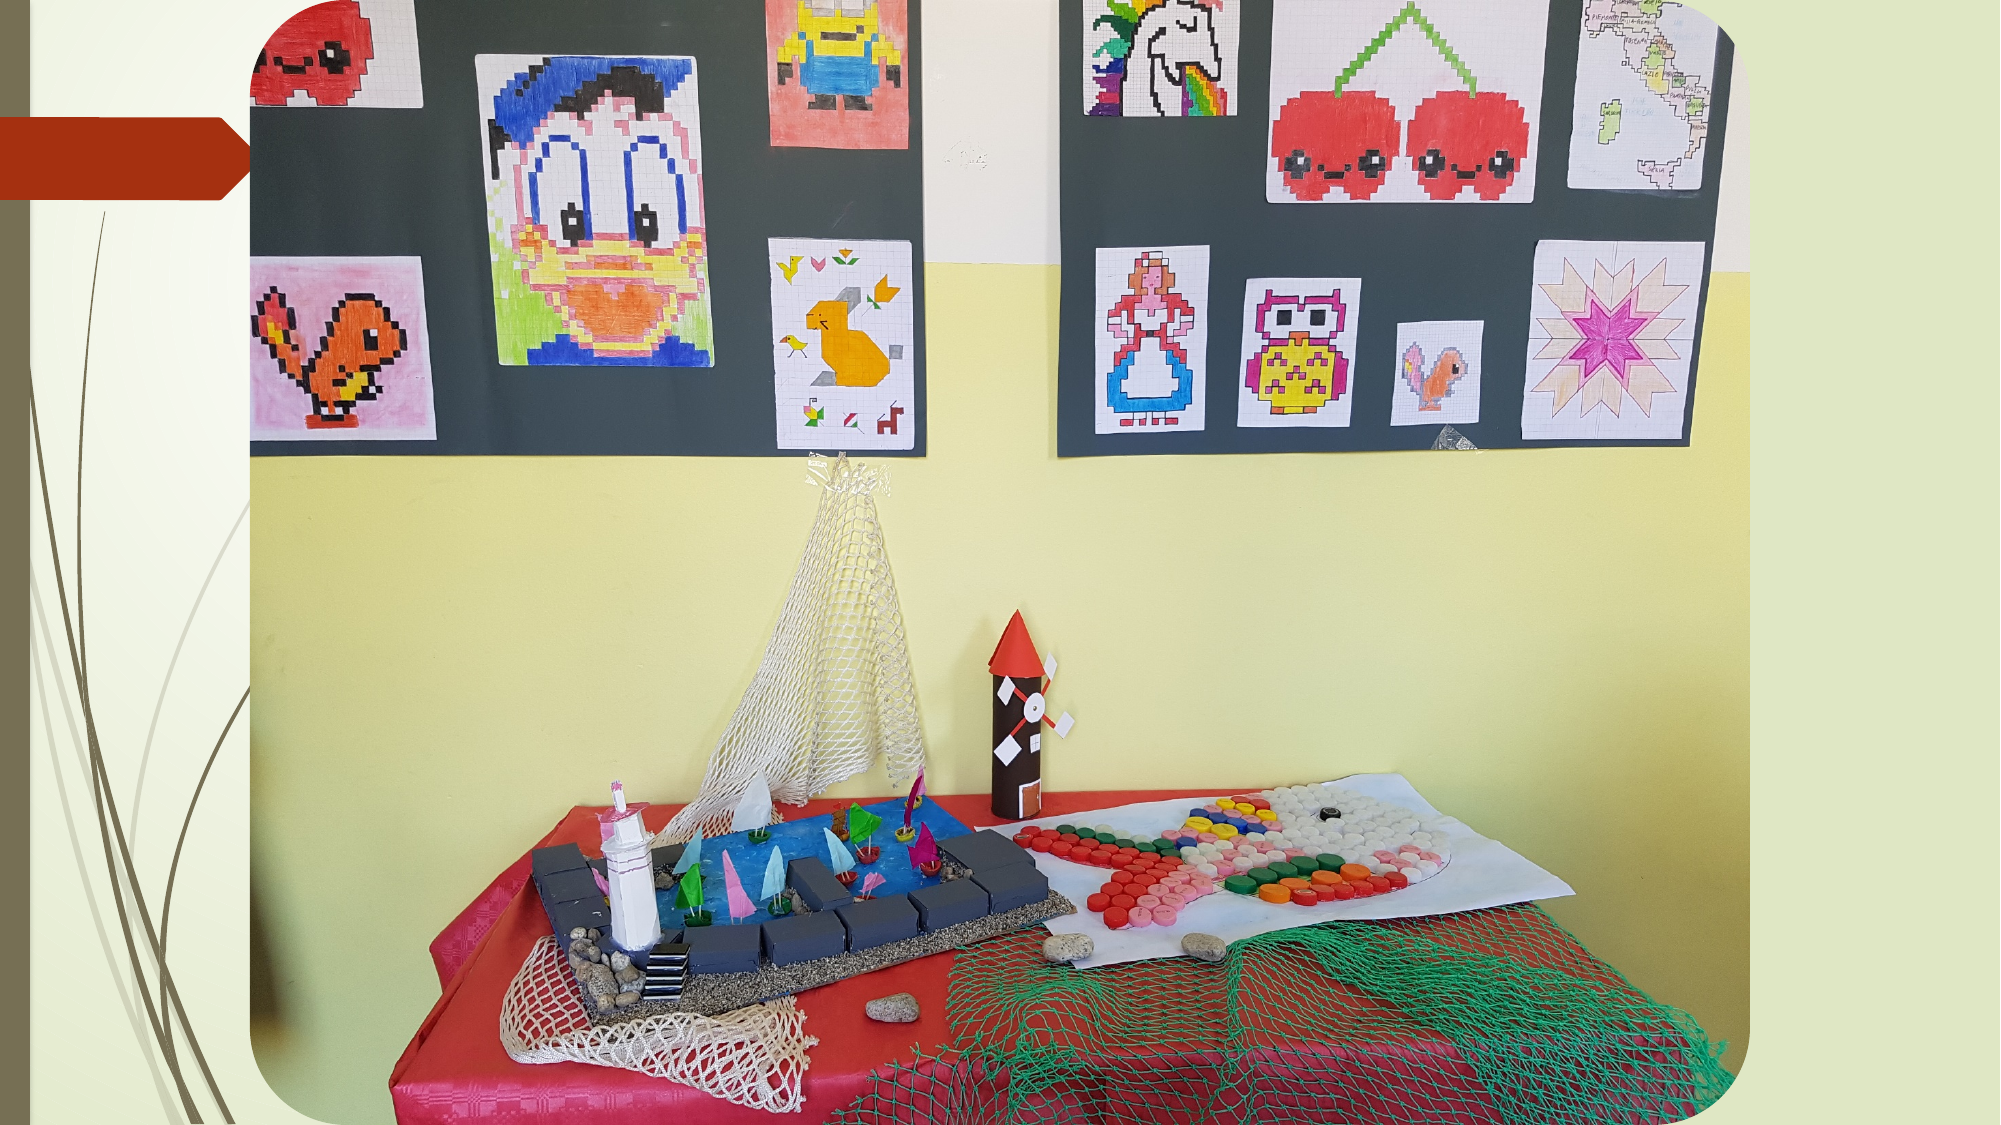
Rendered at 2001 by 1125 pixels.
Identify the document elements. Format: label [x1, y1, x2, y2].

picture [249, 0, 1751, 1125]
